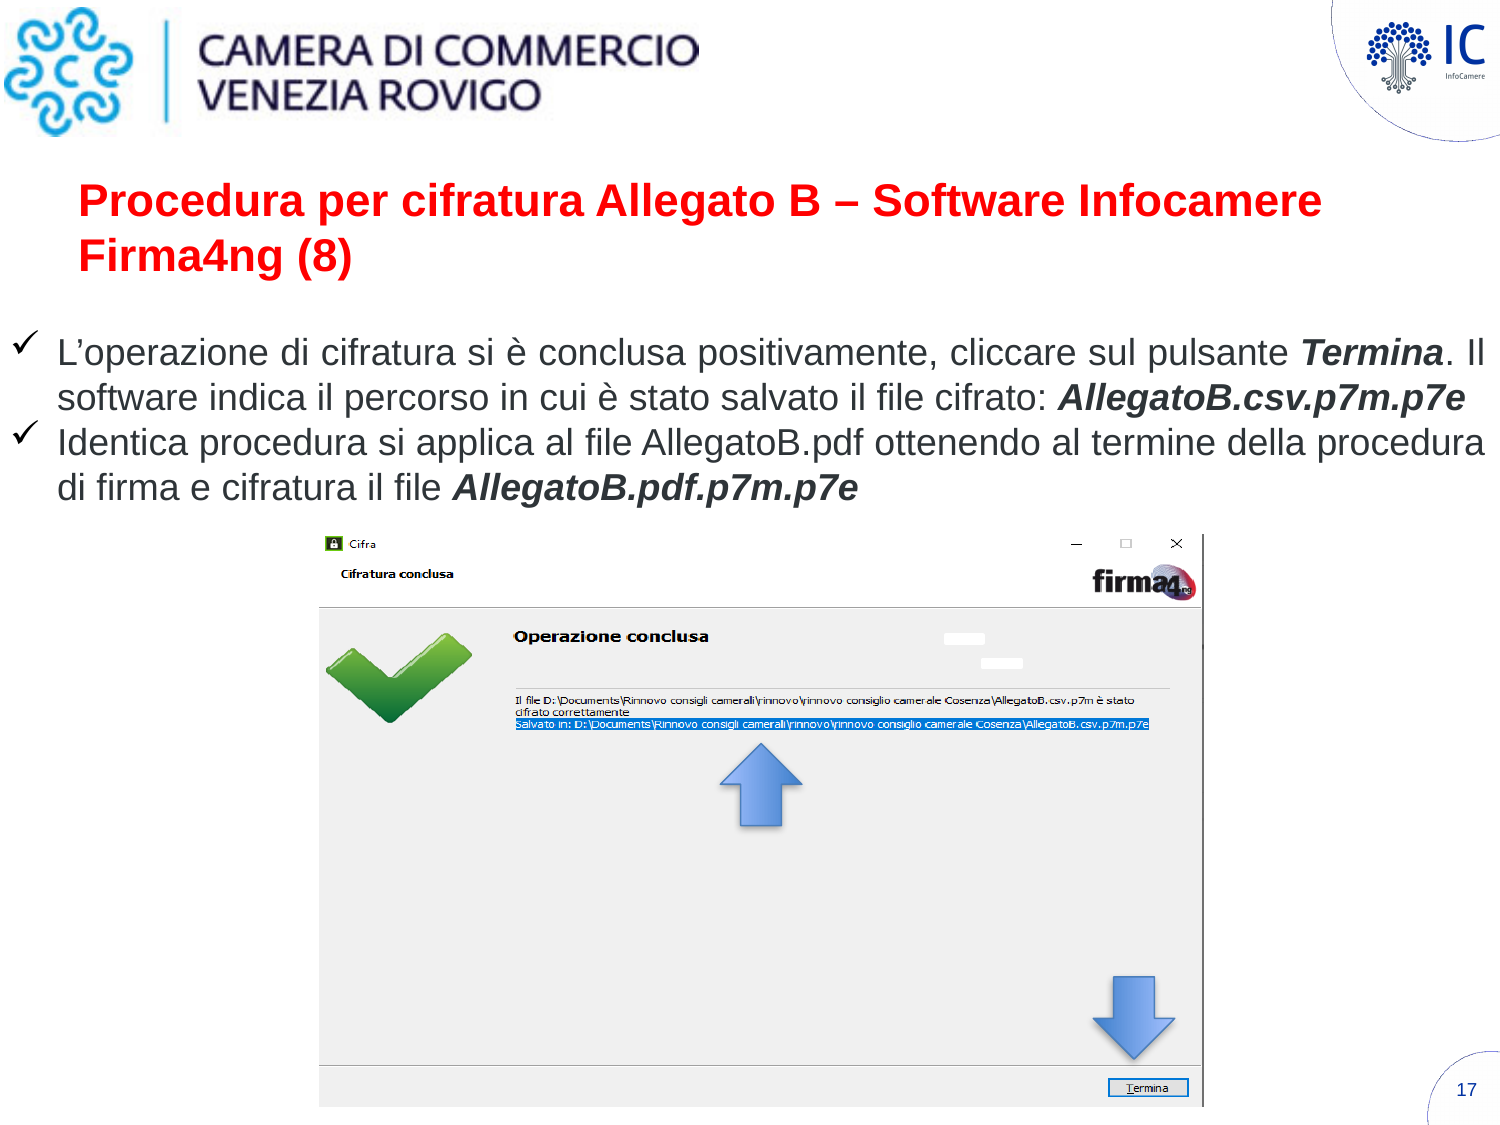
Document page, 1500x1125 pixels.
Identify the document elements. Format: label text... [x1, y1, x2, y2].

text_box Procedura per cifratura Allegato B – Software Infocamere Firma4ng (8) [78, 170, 1442, 300]
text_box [318, 534, 1204, 1107]
picture [1331, 516, 1500, 1125]
picture [3, 7, 700, 137]
picture [1331, 0, 1500, 320]
text_box L’operazione di cifratura si è conclusa positivamente, cliccare sul pulsante Termina. Il software indica il percorso in cui è stato salvato il file cifrato: AllegatoB.csv.p7m.p7e Identica procedura si applica al file AllegatoB.pdf ottenendo al termine della procedura di firma e cifratura il file AllegatoB.pdf.p7m.p7e [0, 320, 1500, 516]
